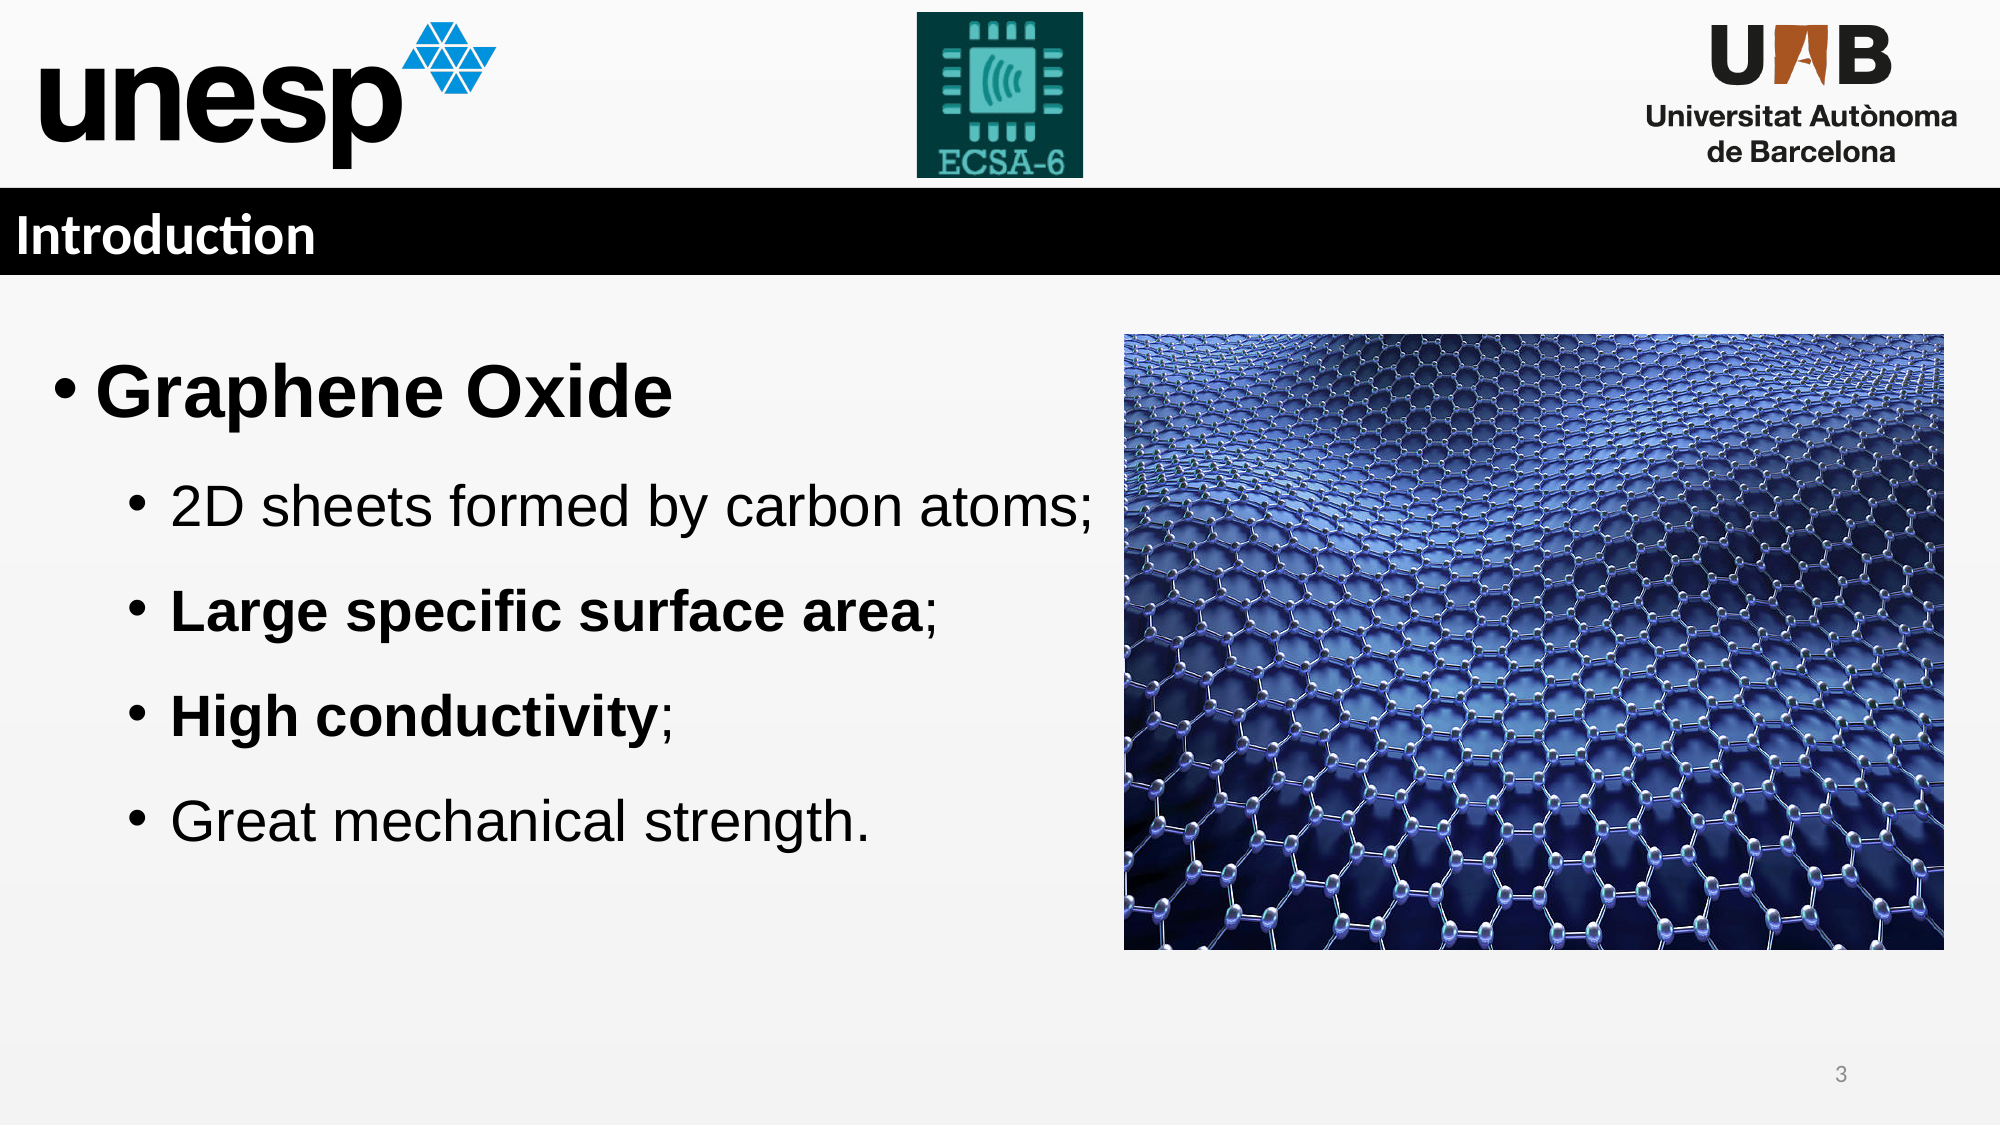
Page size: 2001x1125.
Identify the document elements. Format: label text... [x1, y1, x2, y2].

text_box Graphene Oxide 2D sheets formed by carbon atoms; Large specific surface area; High conductivity; Great mechanical strength. [37, 290, 1201, 860]
picture [1124, 334, 1944, 950]
picture [916, 12, 1084, 178]
picture [37, 18, 500, 173]
text_box Introduction [0, 187, 2000, 276]
picture [1643, 14, 1965, 175]
slide_number 3 [1412, 1042, 1863, 1103]
